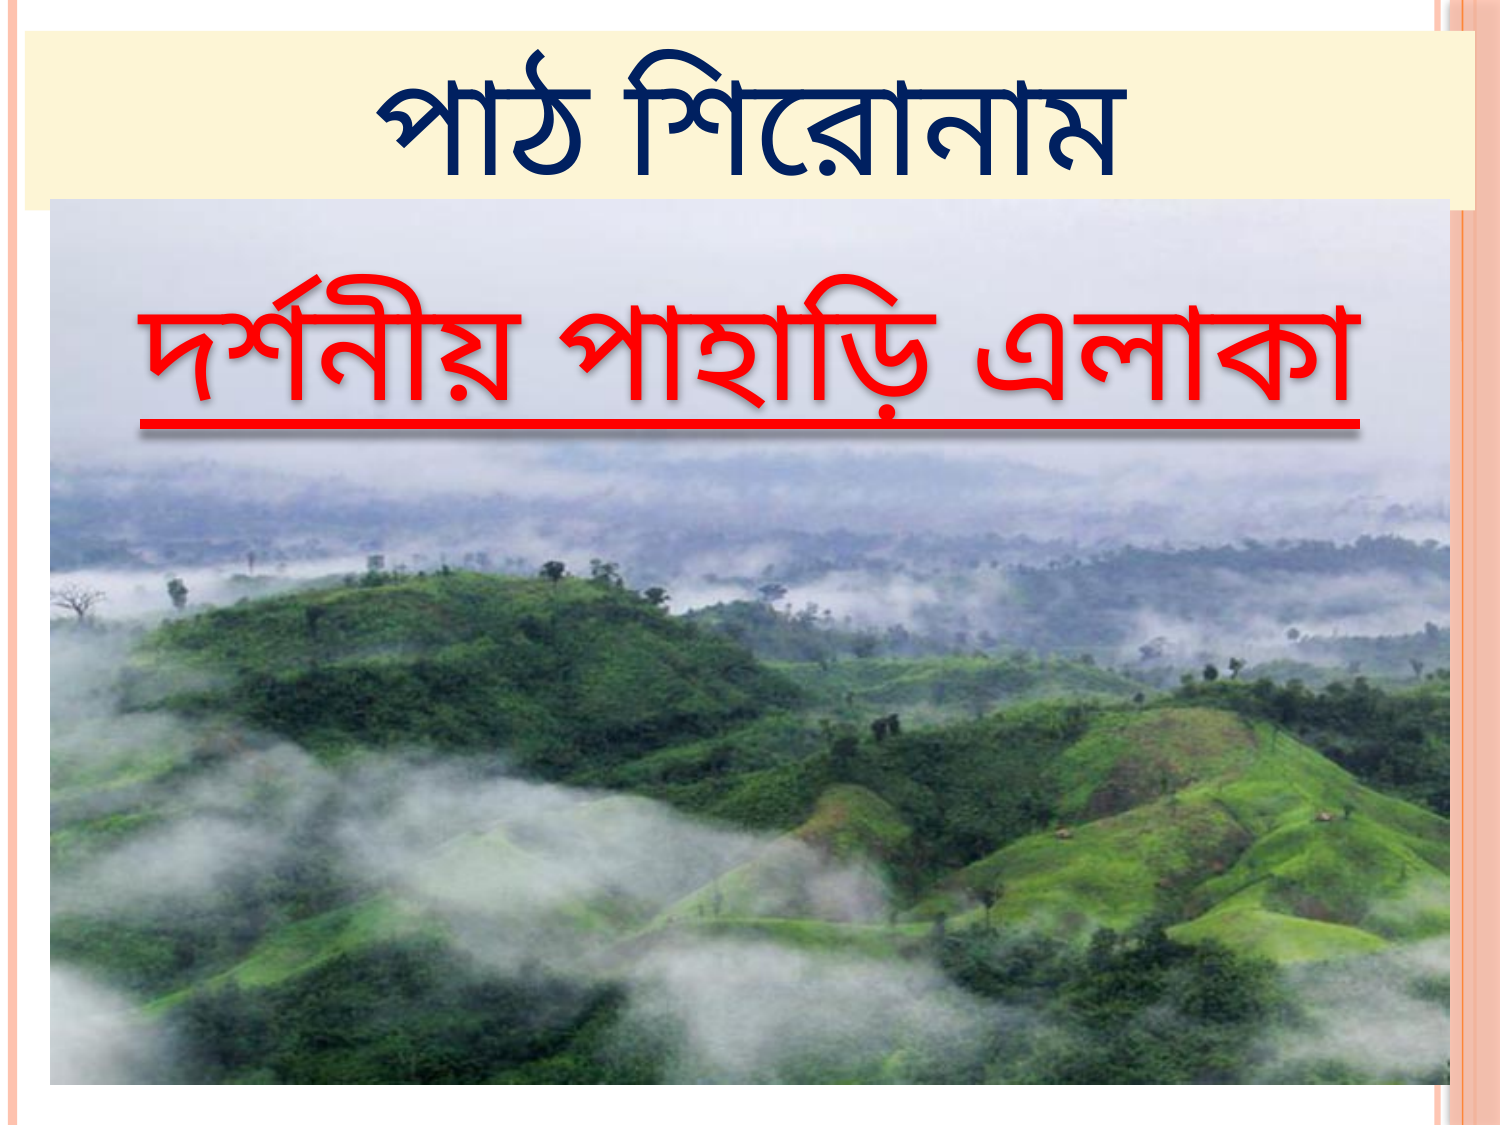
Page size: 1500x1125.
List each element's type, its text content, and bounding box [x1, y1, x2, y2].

picture [49, 199, 1451, 1086]
text_box পাঠ শিরোনাম [24, 30, 1475, 211]
